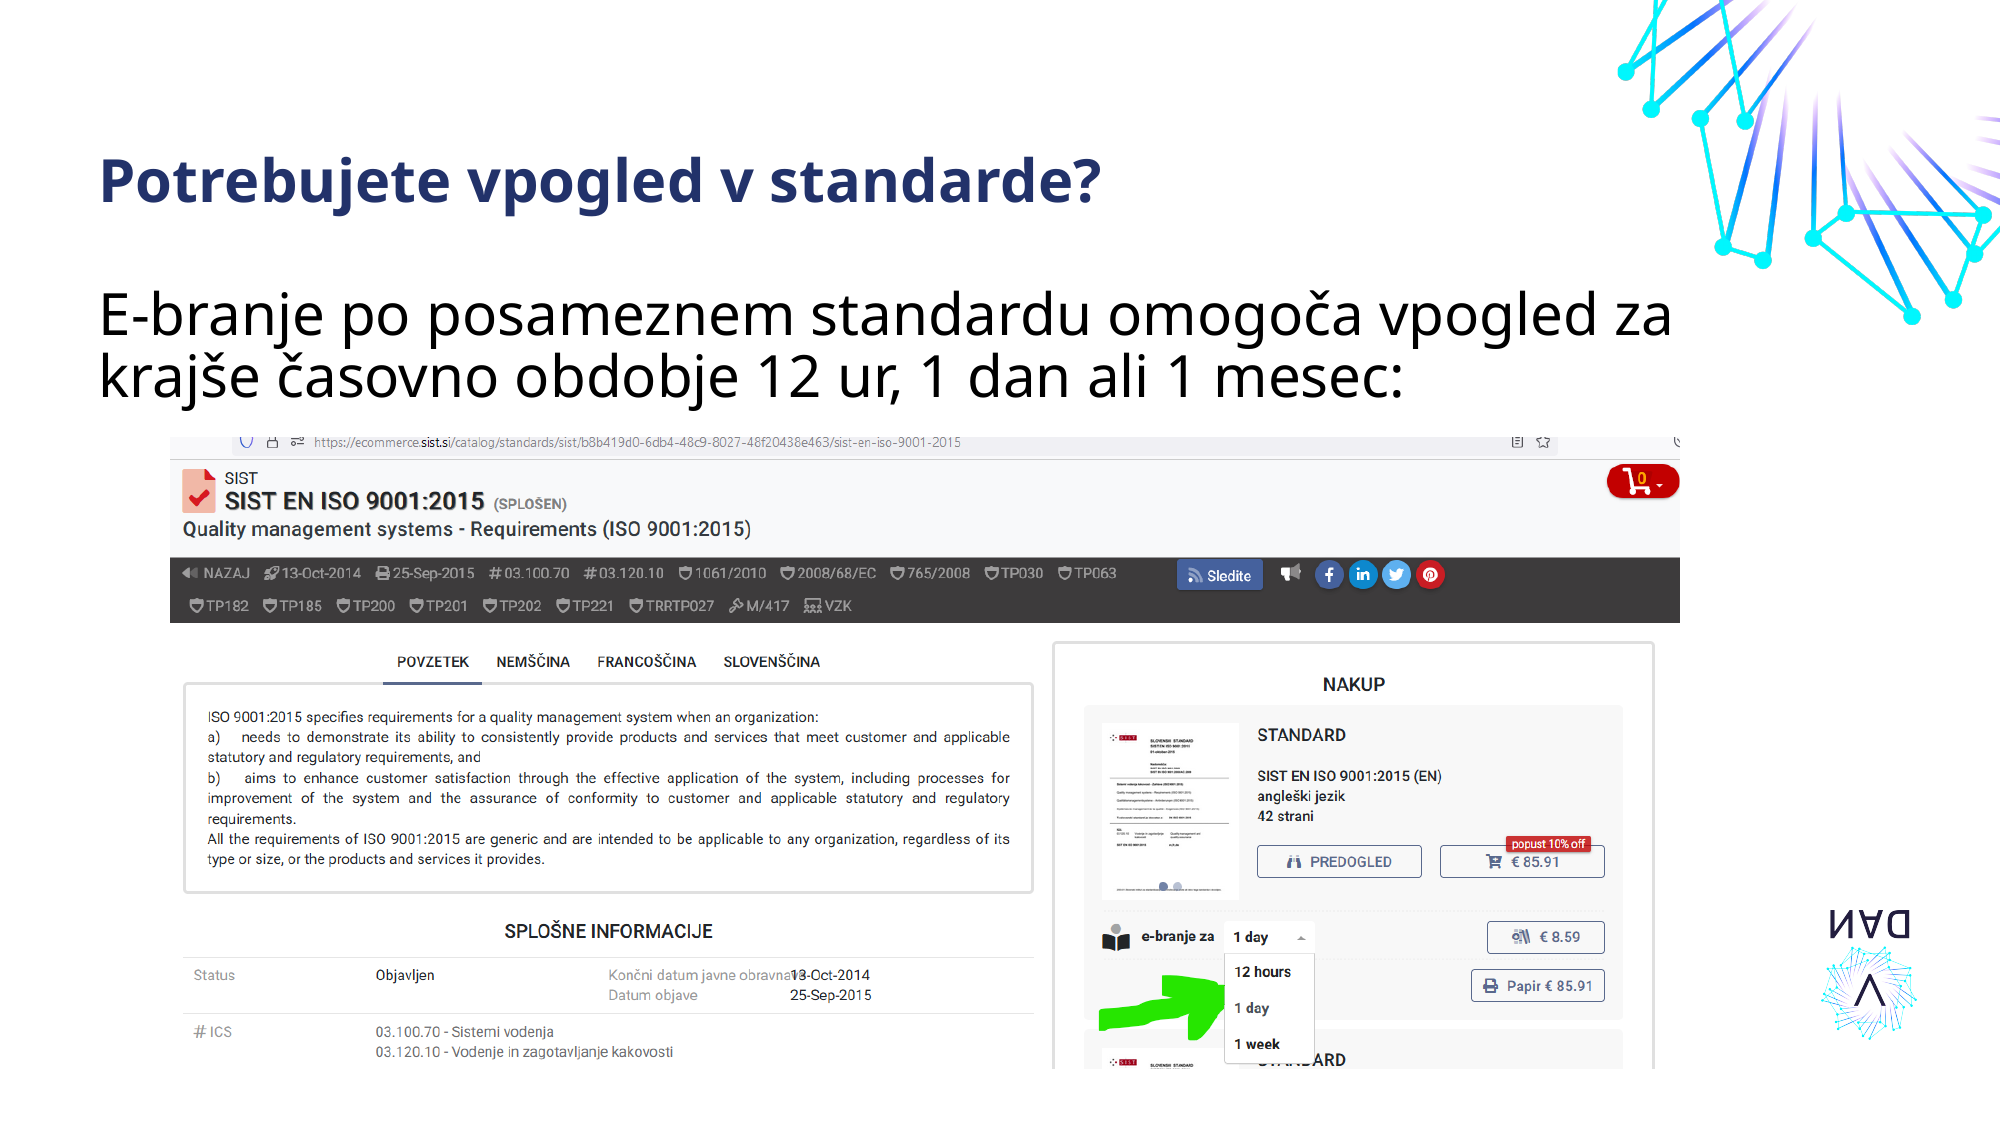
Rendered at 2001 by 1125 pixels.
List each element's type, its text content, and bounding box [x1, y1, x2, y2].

picture [1617, 0, 2000, 325]
text_box E-branje po posameznem standardu omogoča vpogled za krajše časovno obdobje 12 ur, 1 dan ali 1 mesec: [83, 277, 1863, 449]
picture [1821, 910, 1917, 1040]
title Potrebujete vpogled v standarde? [83, 78, 1617, 277]
picture [170, 437, 1680, 1069]
